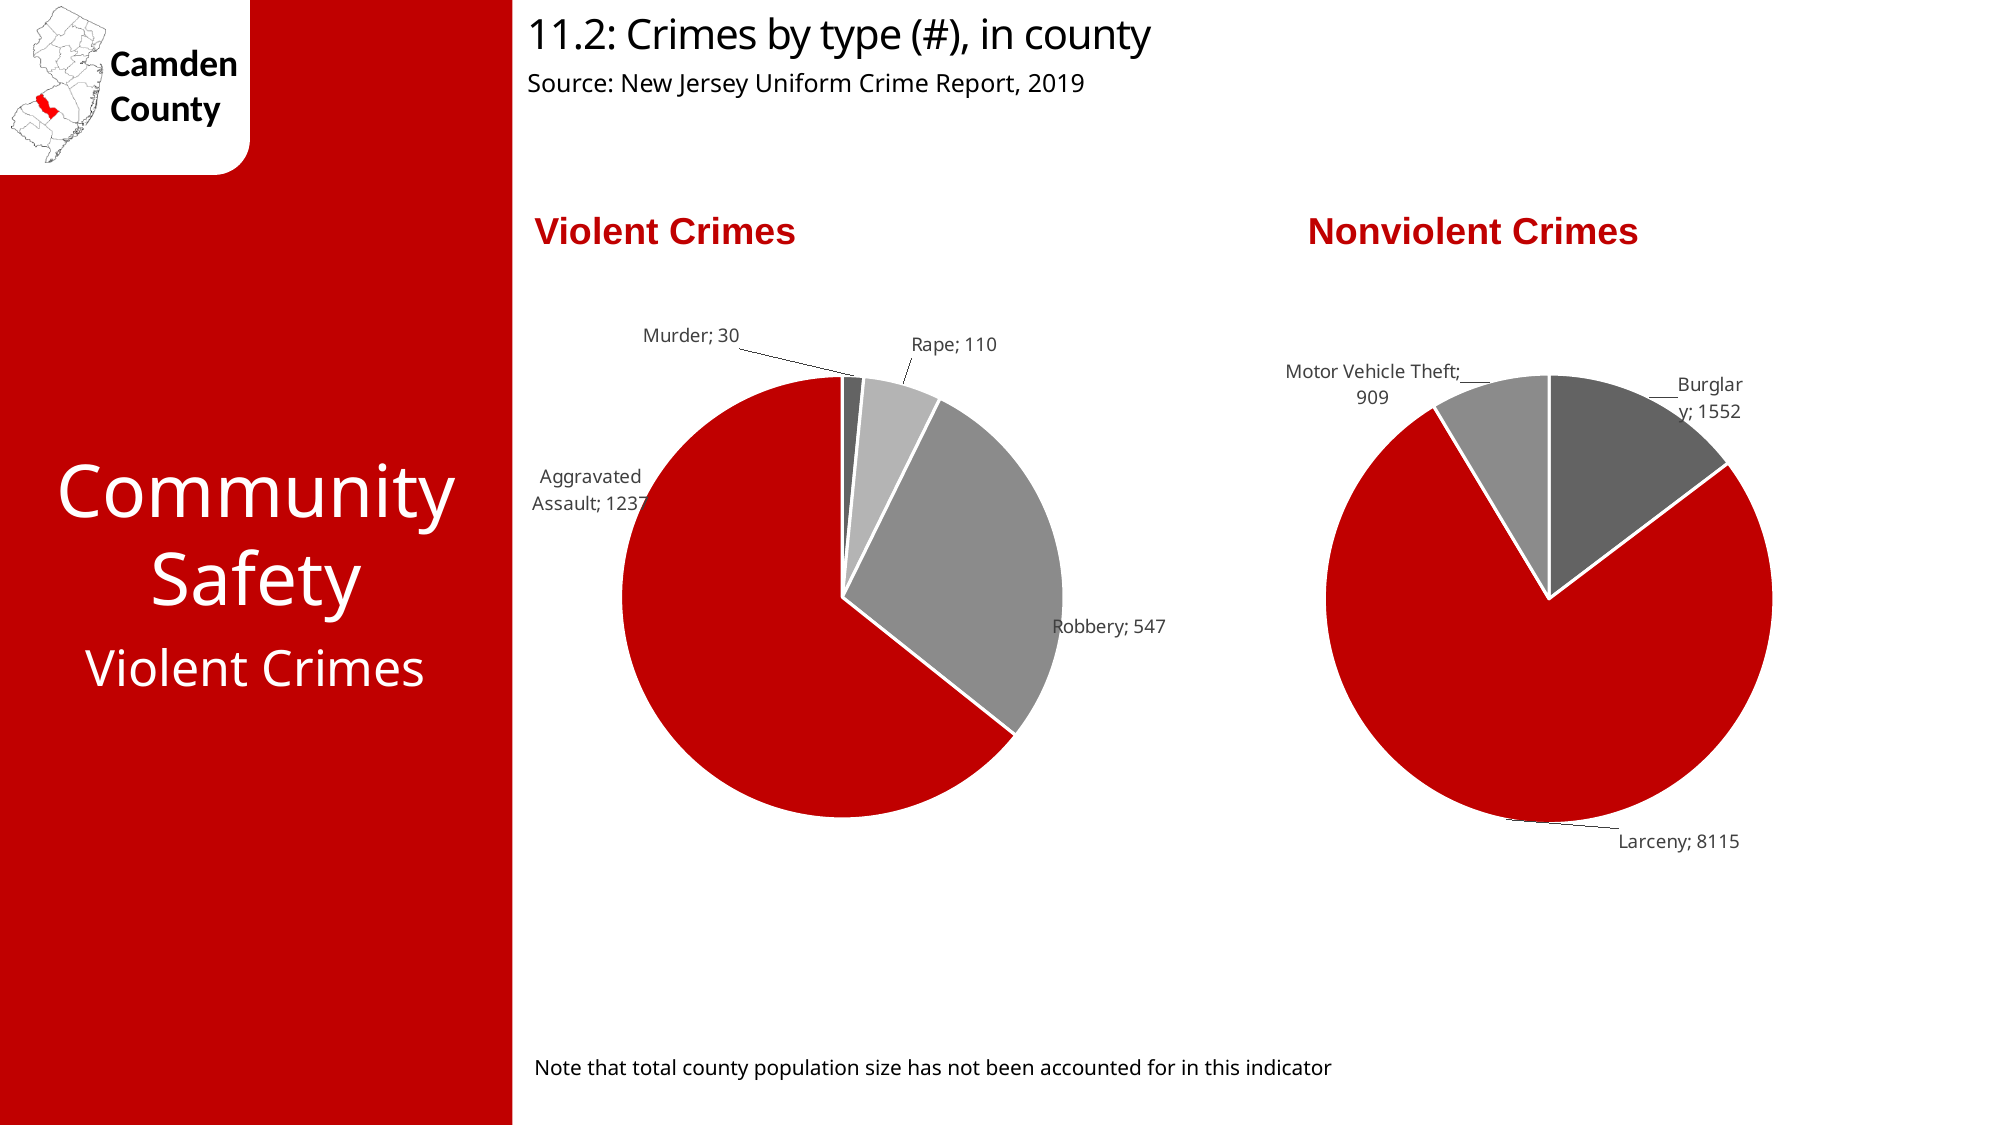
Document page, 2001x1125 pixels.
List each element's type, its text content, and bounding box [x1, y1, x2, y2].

text_box Nonviolent Crimes [1293, 199, 1538, 263]
text_box 11.2: Crimes by type (#), in county [512, 0, 1992, 65]
picture [11, 6, 106, 163]
text_box Community Safety [0, 437, 444, 628]
chart [449, 265, 1862, 869]
text_box Note that total county population size has not been accounted for in this indicator [519, 1047, 1595, 1088]
text_box Source: New Jersey Uniform Crime Report, 2019 [512, 60, 1891, 105]
text_box Violent Crimes [519, 199, 813, 263]
text_box Violent Crimes [0, 629, 444, 704]
